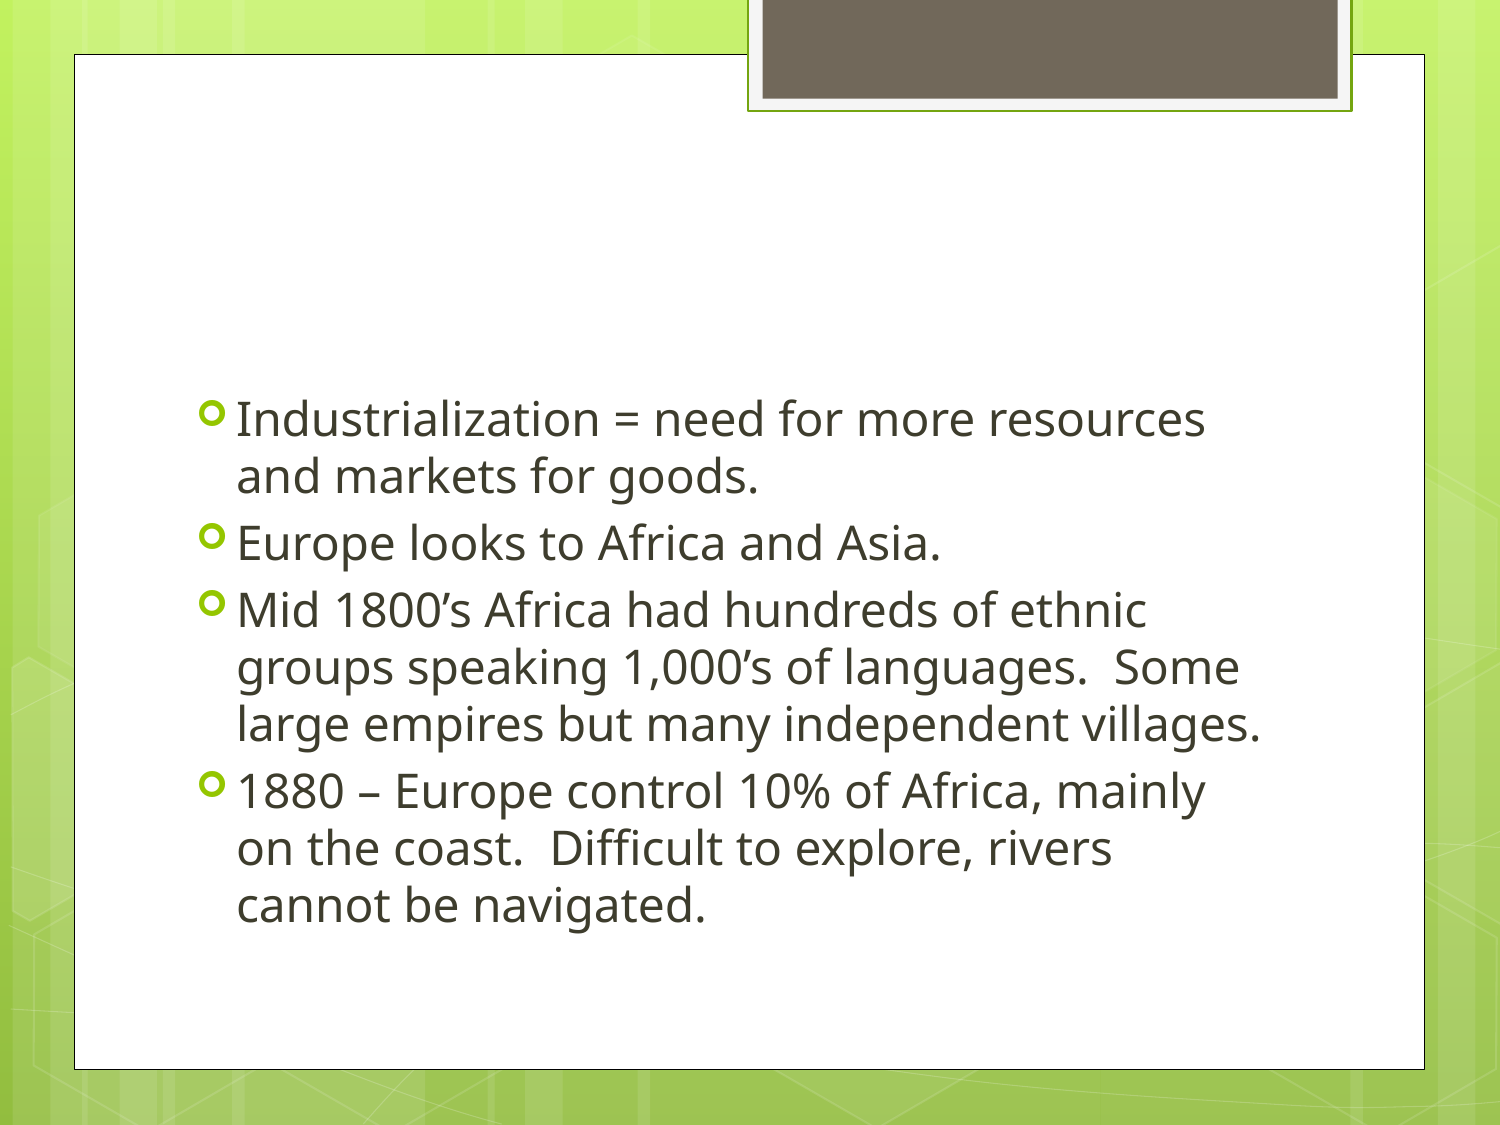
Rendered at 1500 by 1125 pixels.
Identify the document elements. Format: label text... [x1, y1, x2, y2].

list Industrialization = need for more resources and markets for goods. Europe looks to Africa and Asia. Mid 1800’s Africa had hundreds of ethnic groups speaking 1,000’s of languages. Some large empires but many independent villages. 1880 – Europe control 10% of Africa, mainly on the coast. Difficult to explore, rivers cannot be navigated. [171, 381, 1283, 957]
